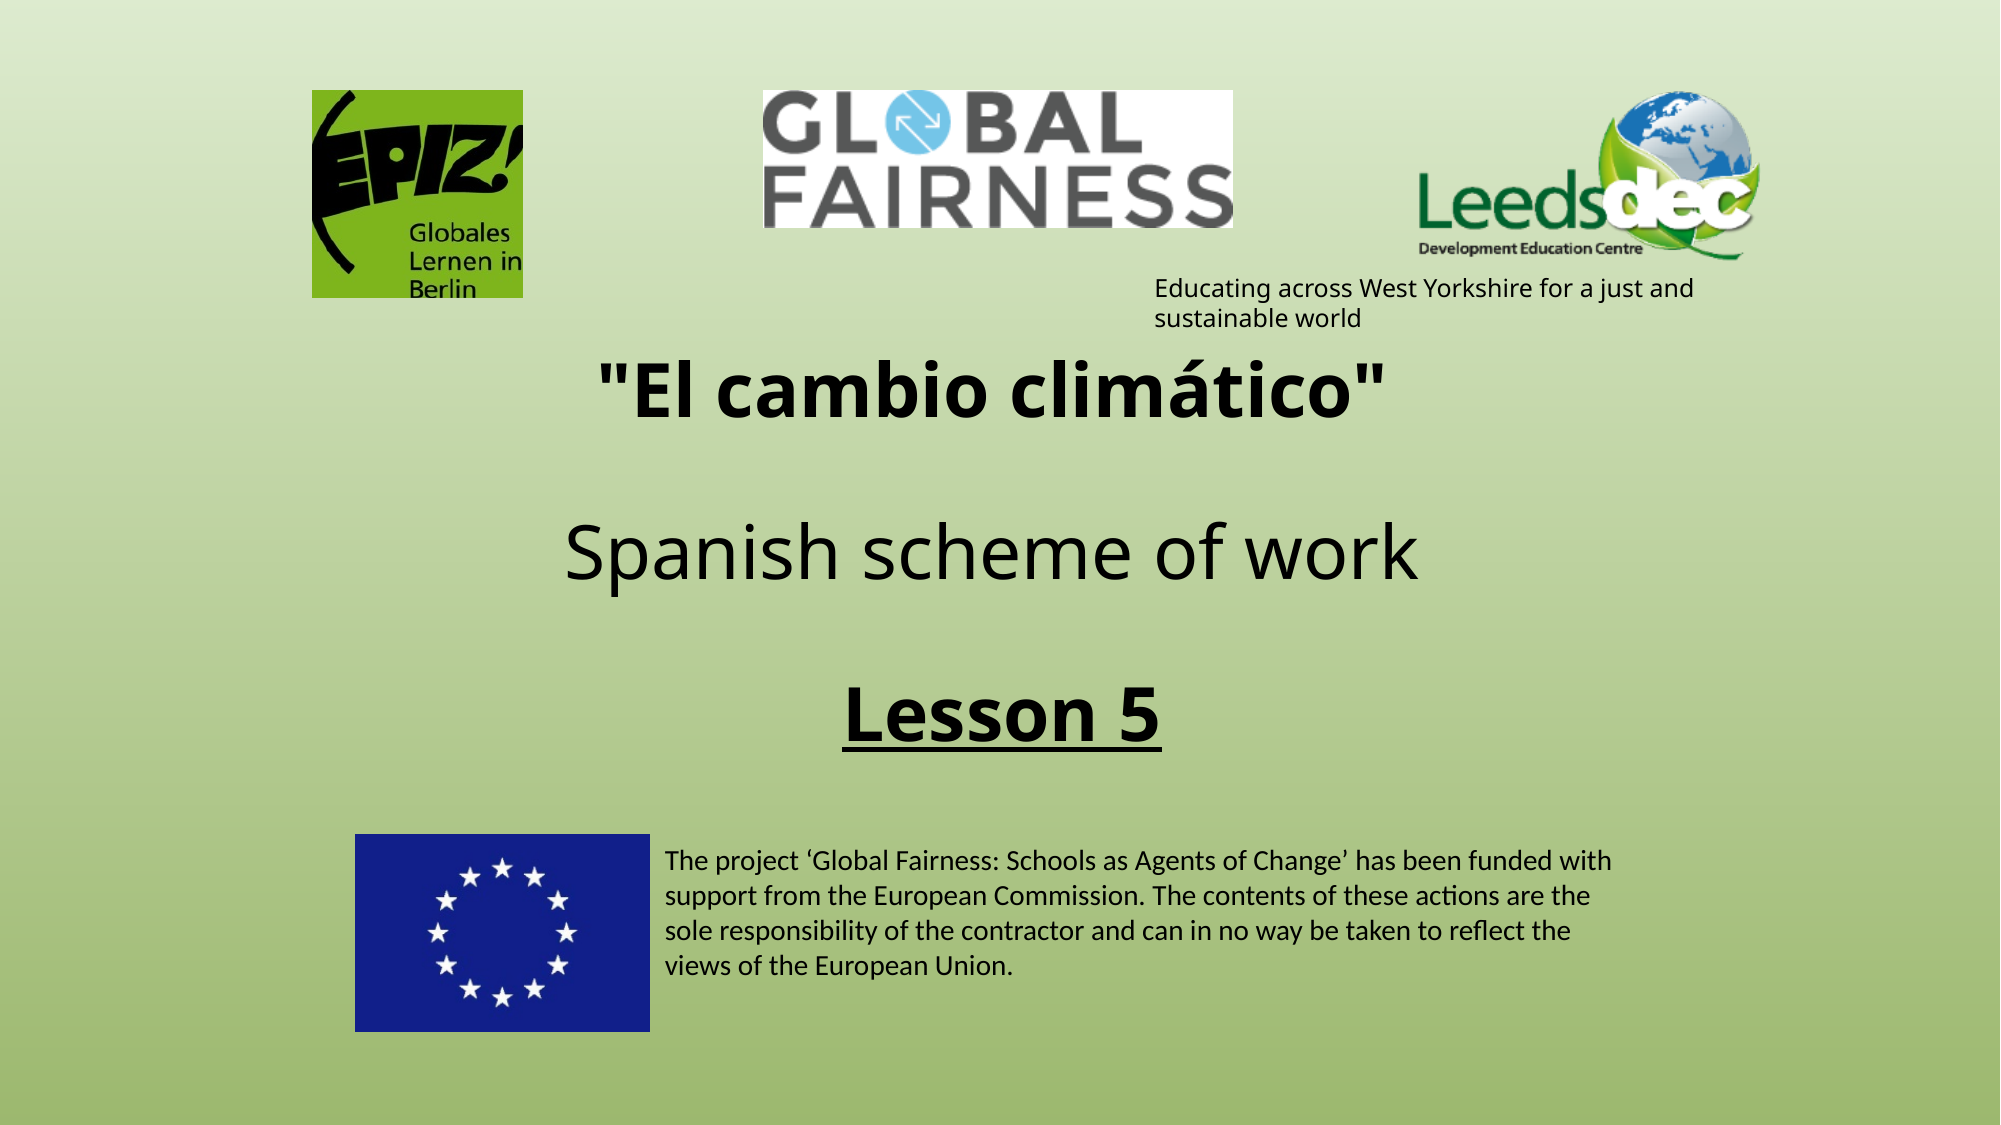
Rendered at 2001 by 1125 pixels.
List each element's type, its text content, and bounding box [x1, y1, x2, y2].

text_box Educating across West Yorkshire for a just and sustainable world [1139, 265, 1836, 340]
title "El cambio climático" Spanish scheme of work Lesson 5 [139, 347, 1865, 565]
picture [763, 90, 1233, 228]
picture [1418, 90, 1761, 261]
picture [312, 90, 523, 298]
picture [355, 834, 650, 1032]
text_box The project ‘Global Fairness: Schools as Agents of Change’ has been funded with support from the European Commission. The contents of these actions are the sole responsibility of the contractor and can in no way be taken to reflect the views of the European Union. [650, 834, 1650, 989]
